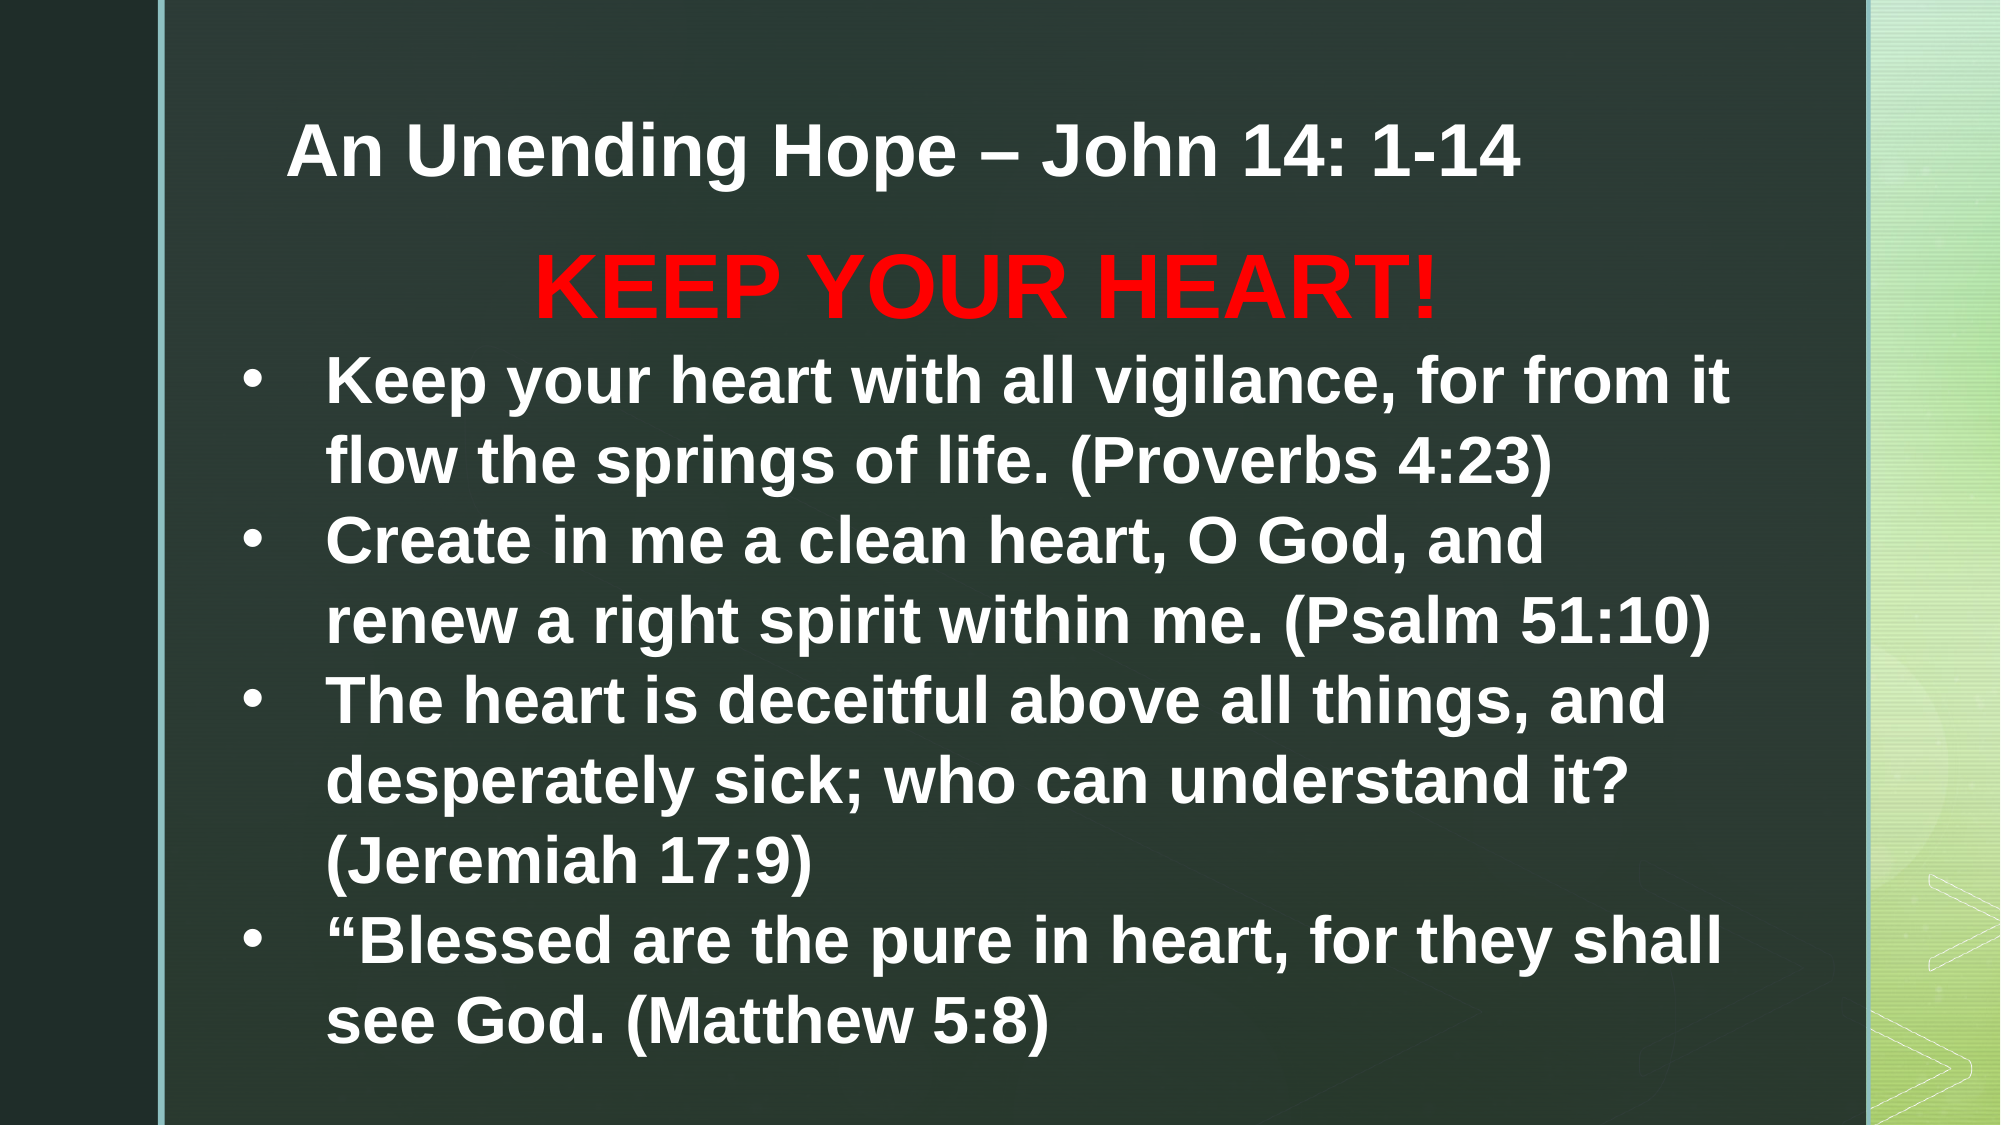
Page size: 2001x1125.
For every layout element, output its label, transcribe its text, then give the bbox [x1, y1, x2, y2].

text_box KEEP YOUR HEART! Keep your heart with all vigilance, for from it flow the springs of life. (Proverbs 4:23) Create in me a clean heart, O God, and renew a right spirit within me. (Psalm 51:10) The heart is deceitful above all things, and desperately sick; who can understand it? (Jeremiah 17:9) “Blessed are the pure in heart, for they shall see God. (Matthew 5:8) [226, 219, 1750, 1064]
text_box An Unending Hope – John 14: 1-14 [270, 94, 1567, 199]
picture [1871, 0, 2001, 1125]
